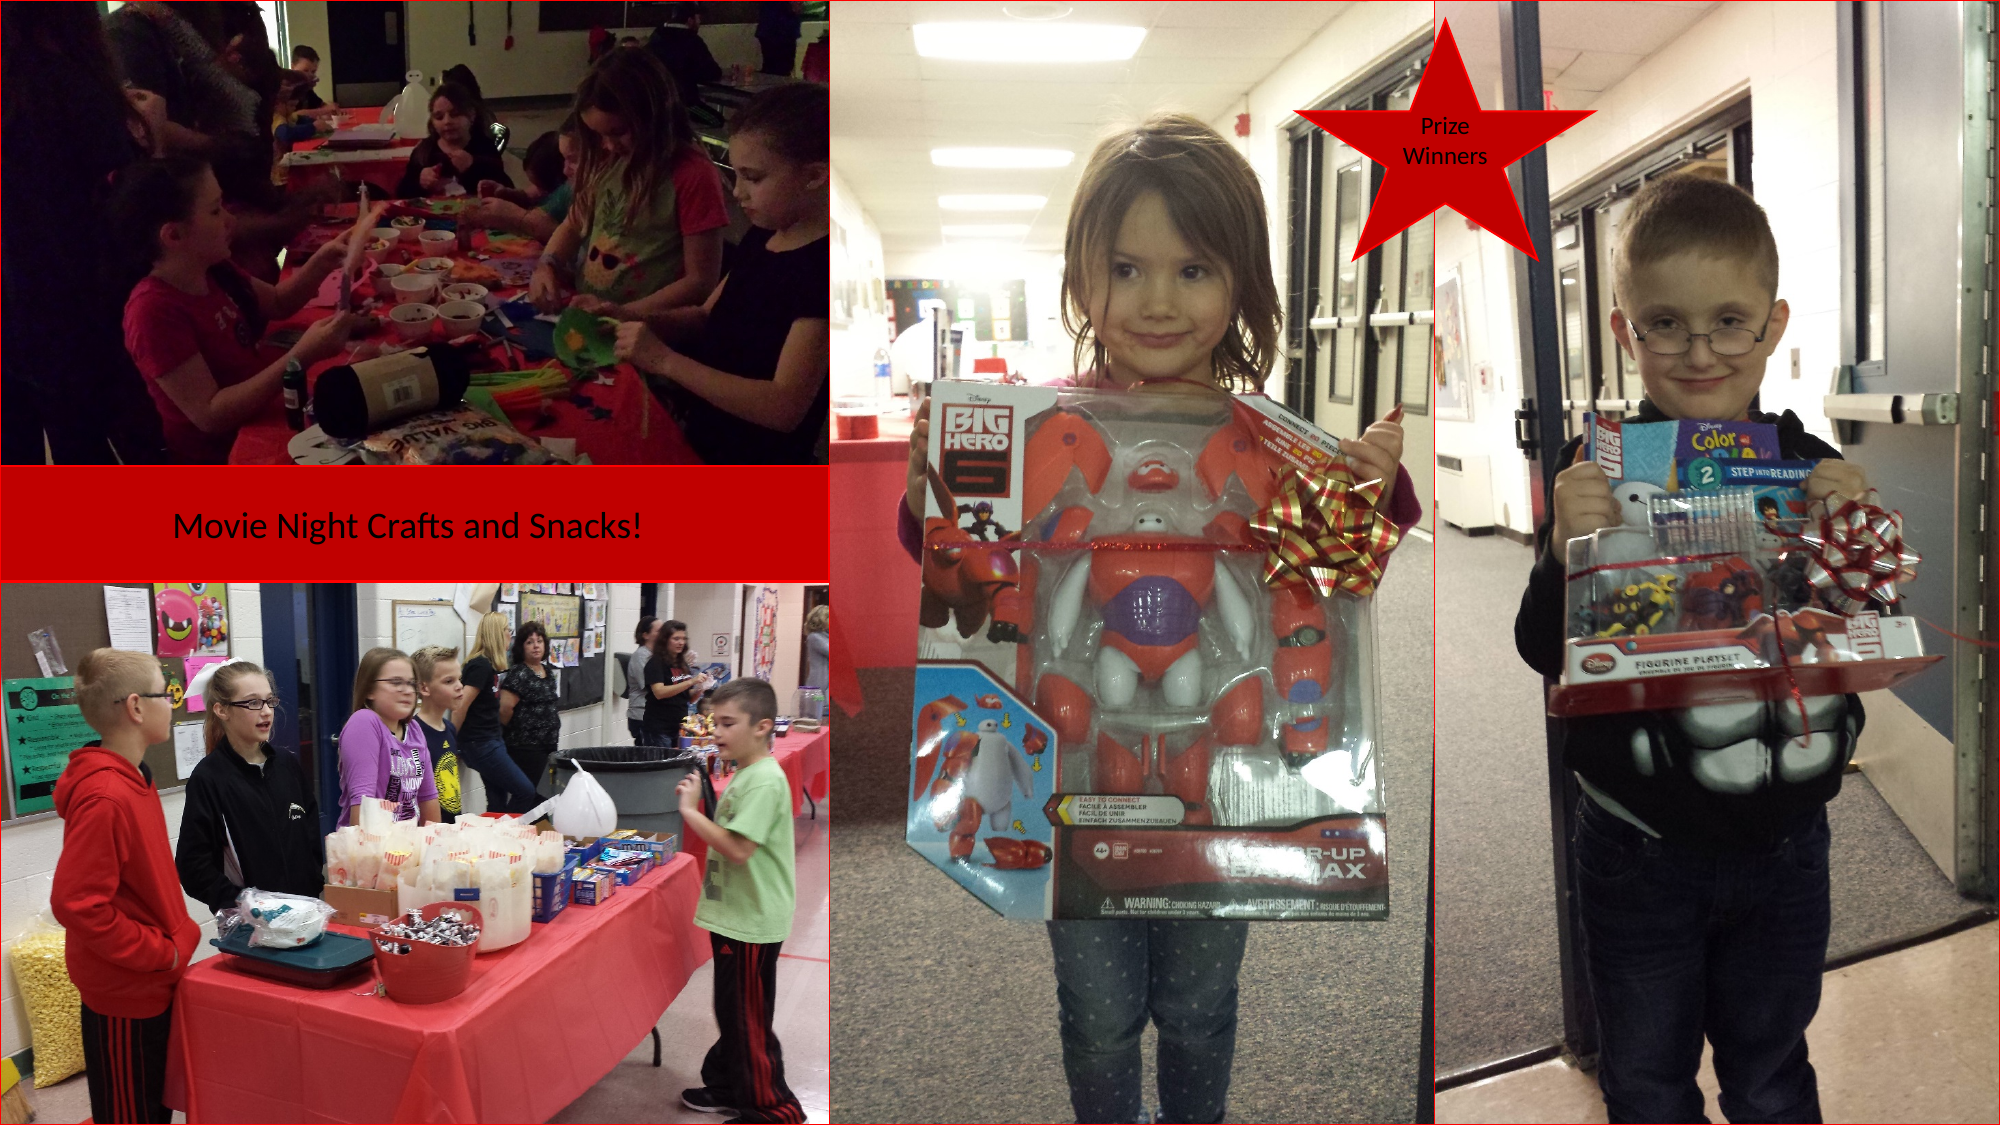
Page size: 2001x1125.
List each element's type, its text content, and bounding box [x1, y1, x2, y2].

text_box Movie Night Crafts and Snacks! [157, 493, 761, 554]
text_box [0, 467, 829, 581]
picture [0, 0, 2000, 1125]
